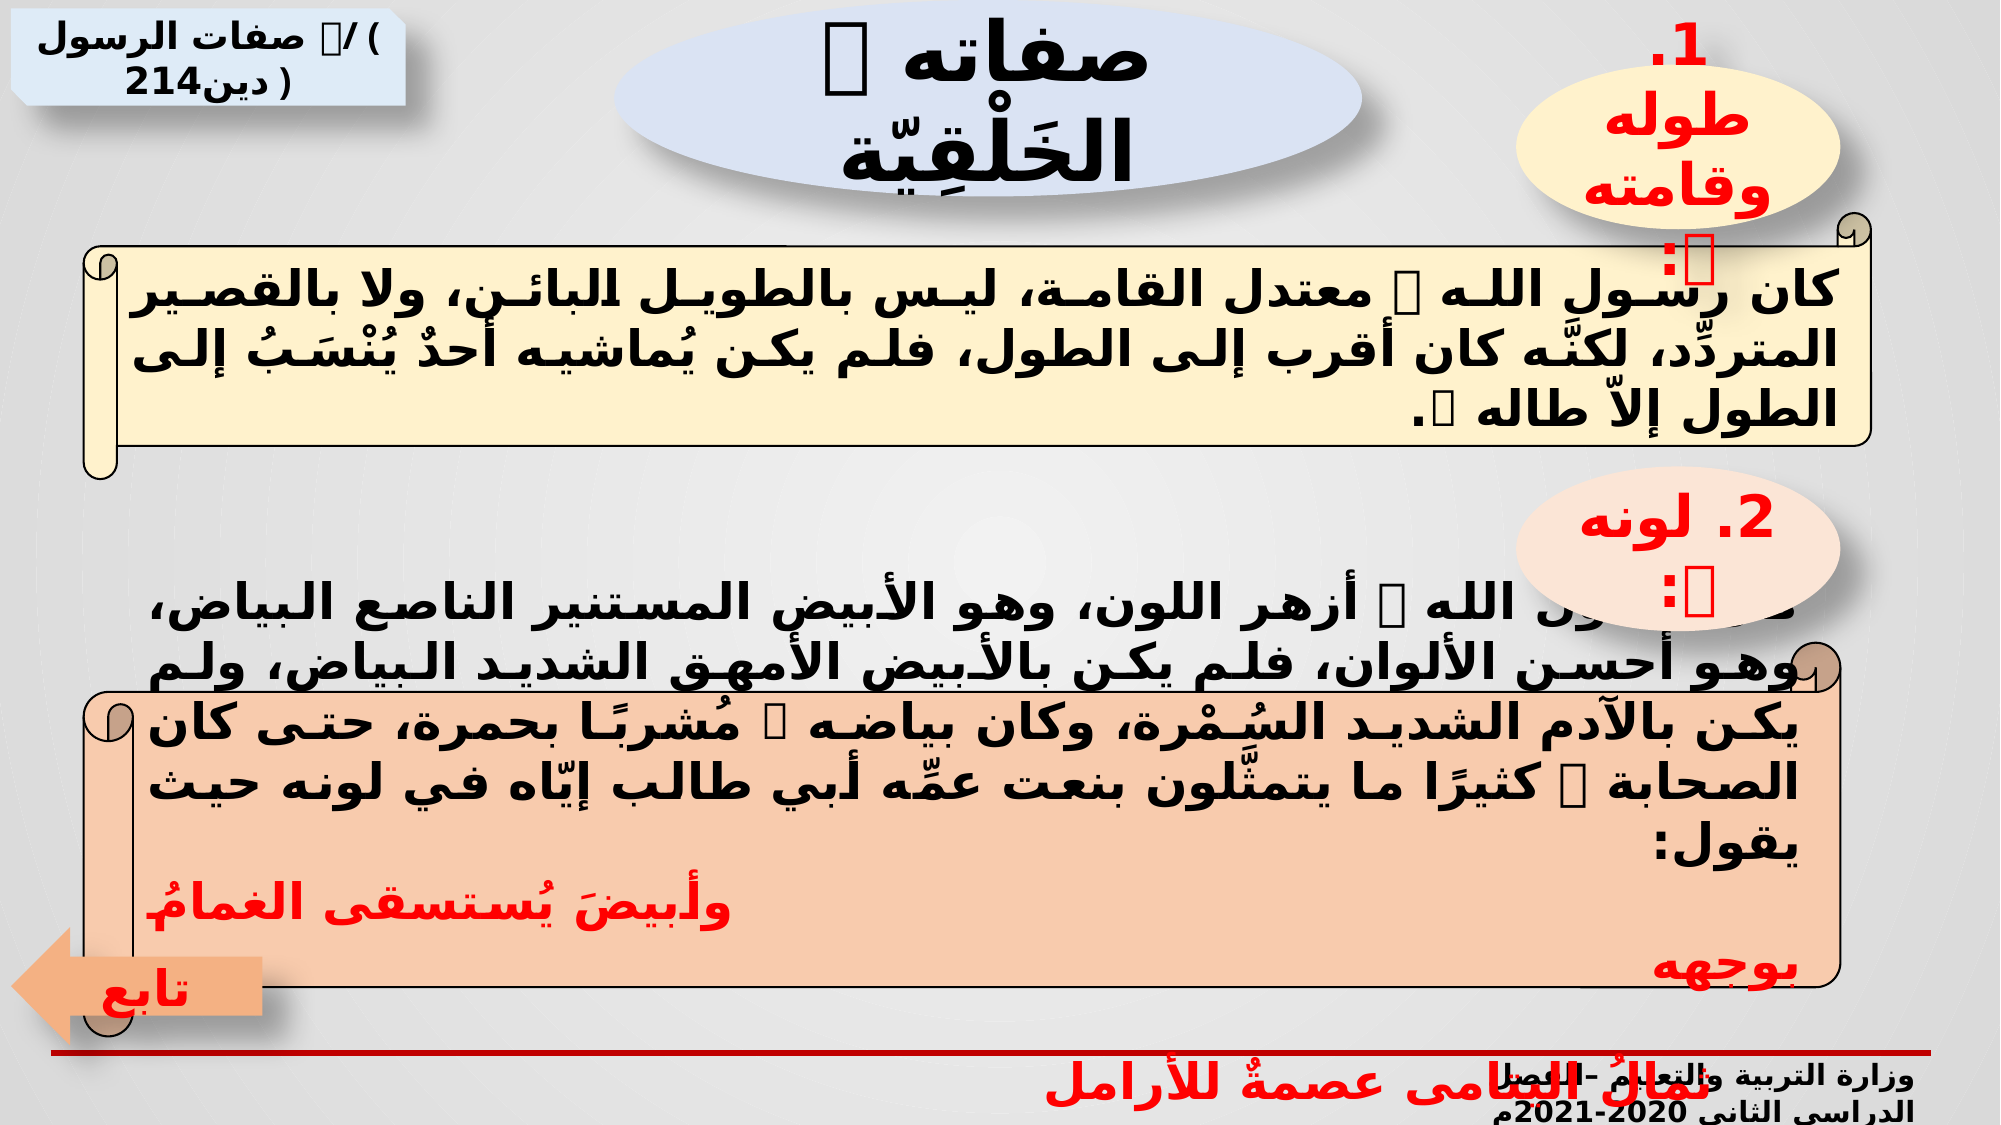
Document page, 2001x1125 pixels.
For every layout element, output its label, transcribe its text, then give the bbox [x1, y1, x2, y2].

text_box 2. لونه : [1515, 465, 1842, 633]
text_box 1. طوله وقامته : [1515, 63, 1842, 231]
text_box وزارة التربية والتعليم –الفصل الدراسي الثاني 2020-2021م [1369, 1059, 1931, 1123]
text_box صفاته  الخَلْقِيّة [613, 0, 1364, 198]
text_box تابع [9, 924, 264, 1048]
text_box كان رسول الله  معتدل القامة، ليس بالطويل البائن، ولا بالقصير المتردِّد، لكنَّه كان أقرب إلى الطول، فلم يكن يُماشيه أحدٌ يُنْسَبُ إلى الطول إلاّ طاله . [82, 217, 1873, 481]
text_box صفات الرسول / ( دين214 ) [9, 7, 407, 107]
text_box كان رسول الله  أزهر اللون، وهو الأبيض المستنير الناصع البياض، وهو أحسن الألوان، فلم يكن بالأبيض الأمهق الشديد البياض، ولم يكن بالآدم الشديد السُمْرة، وكان بياضه  مُشربًا بحمرة، حتى كان الصحابة  كثيرًا ما يتمثَّلون بنعت عمِّه أبي طالب إيّاه في لونه حيث يقول: وأبيضَ يُستسقى الغمامُ بوجهه ثمالُ اليتامى عصمةٌ للأرامل [82, 647, 1842, 989]
